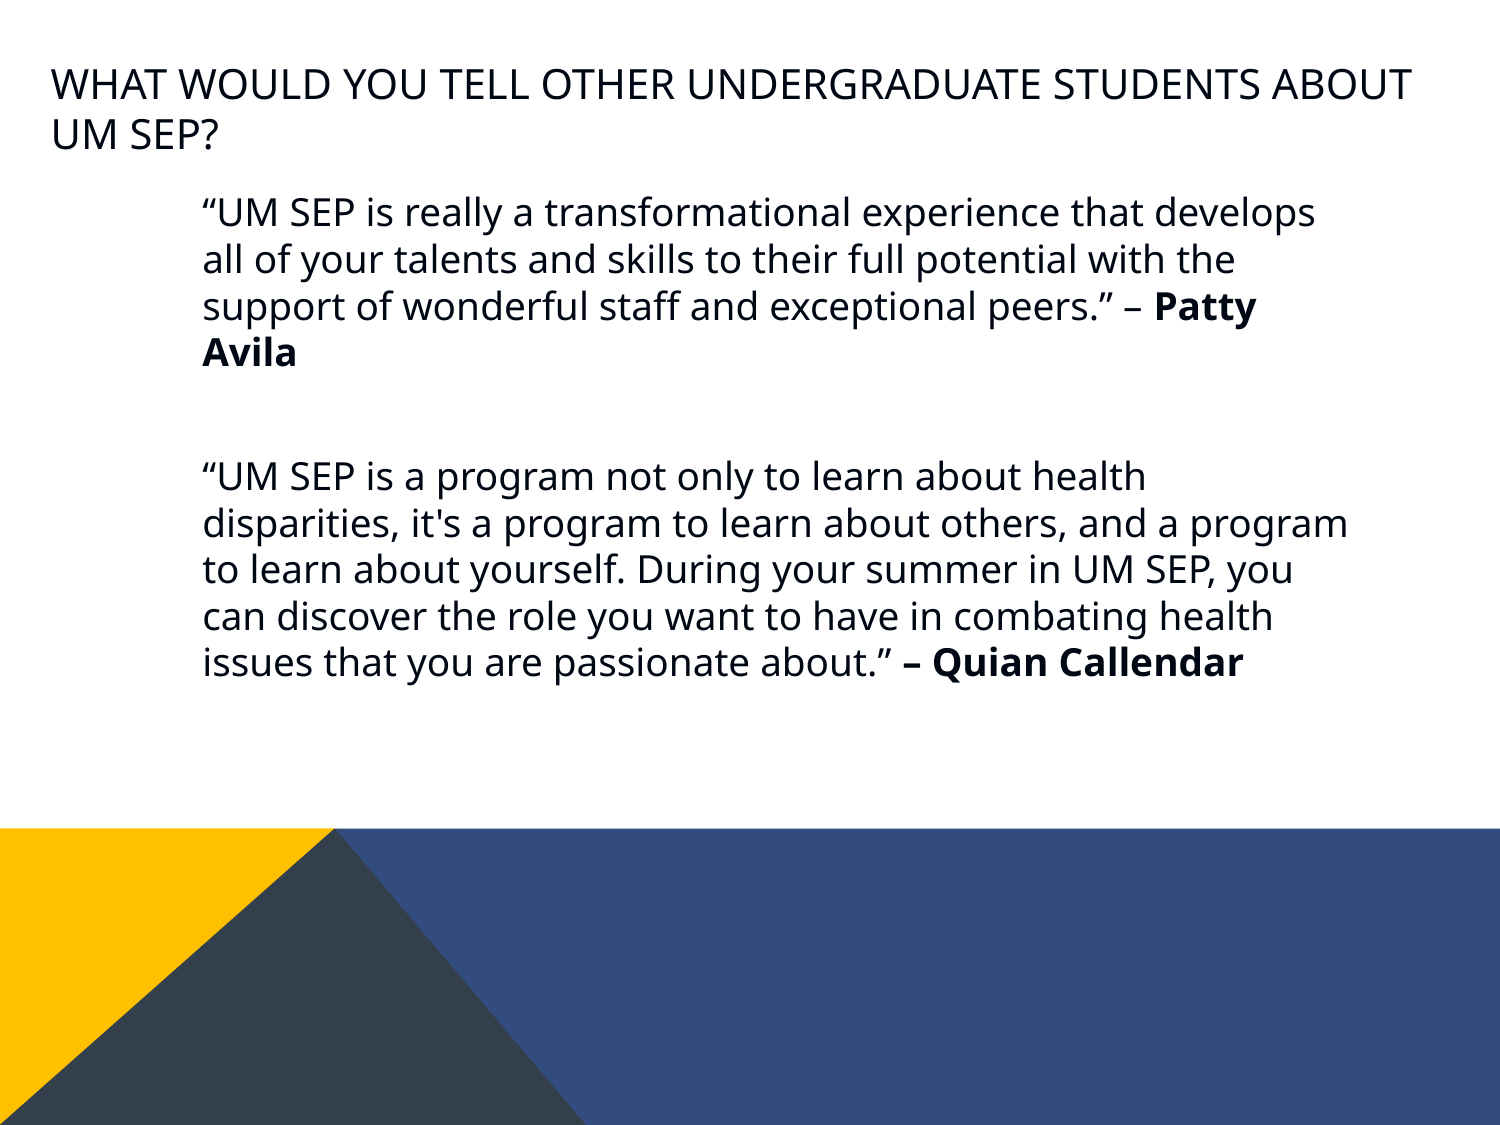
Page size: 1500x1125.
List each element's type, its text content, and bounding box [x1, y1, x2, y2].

title What would you tell other undergraduate students about UM SEP? [35, 62, 1498, 153]
list “UM SEP is really a transformational experience that develops all of your talents and skills to their full potential with the support of wonderful staff and exceptional peers.” – Patty Avila “UM SEP is a program not only to learn about health disparities, it's a program to learn about others, and a program to learn about yourself. During your summer in UM SEP, you can discover the role you want to have in combating health issues that you are passionate about.” – Quian Callendar [135, 180, 1369, 768]
